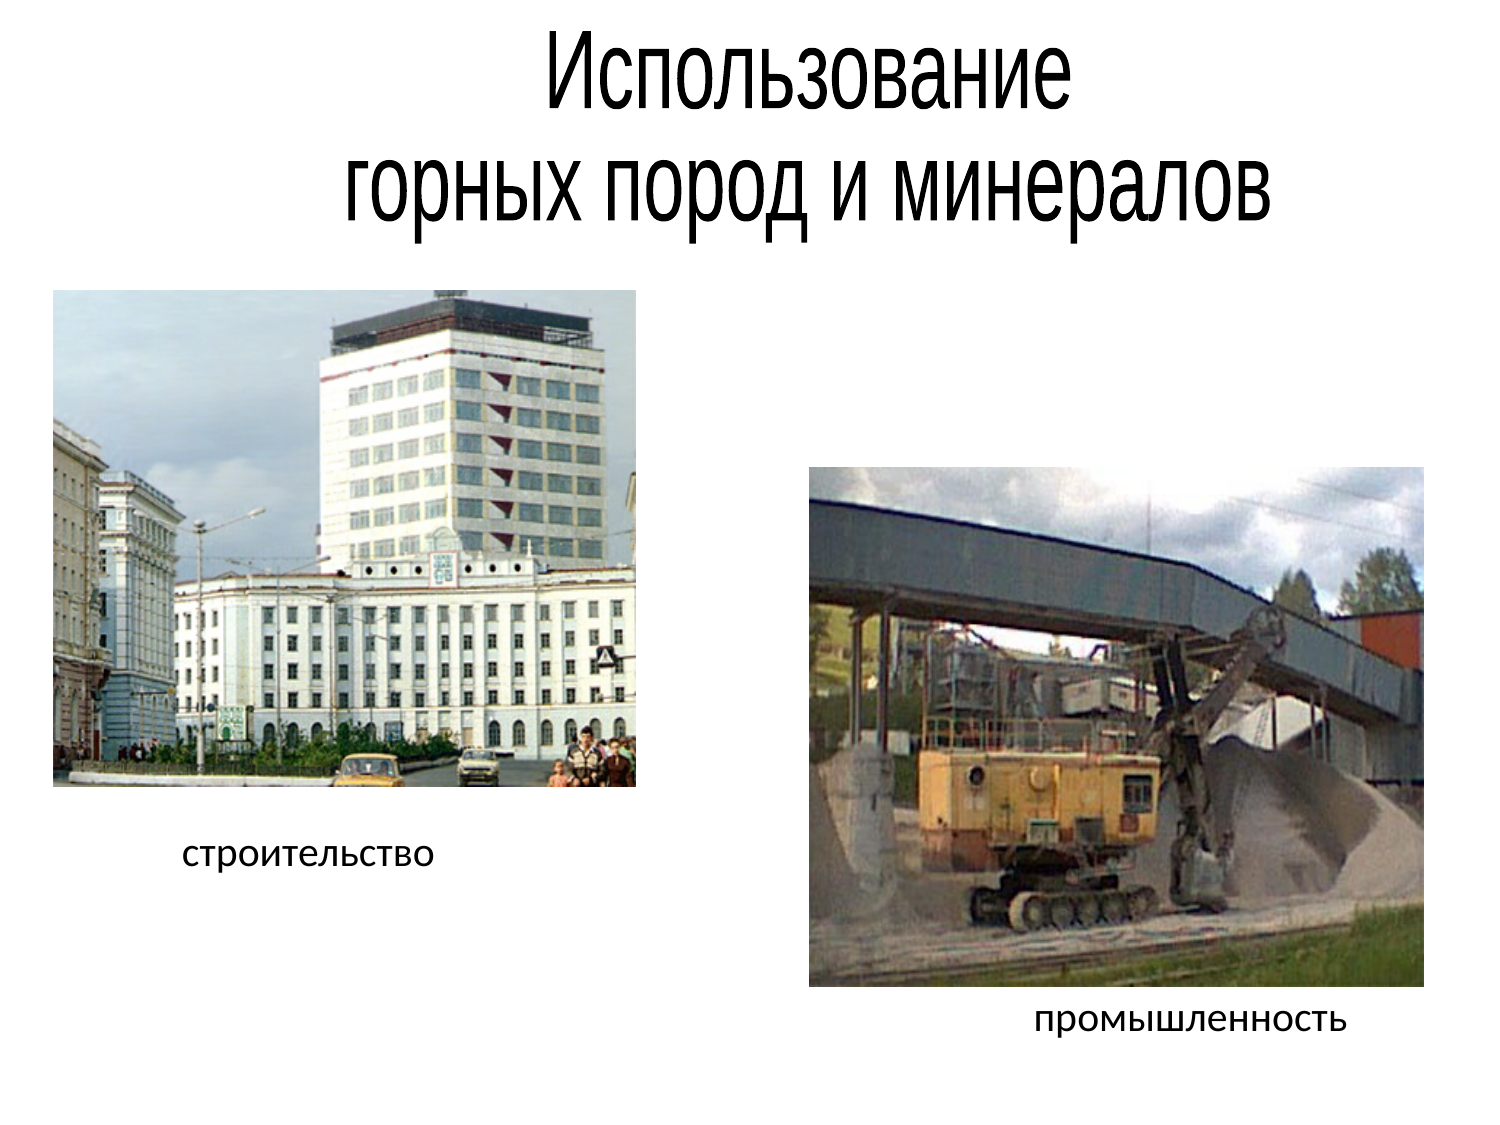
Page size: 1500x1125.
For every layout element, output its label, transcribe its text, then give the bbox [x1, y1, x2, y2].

picture [52, 290, 636, 788]
text_box строительство [167, 817, 450, 882]
text_box промышленность [1018, 994, 1363, 1048]
picture [808, 467, 1424, 987]
